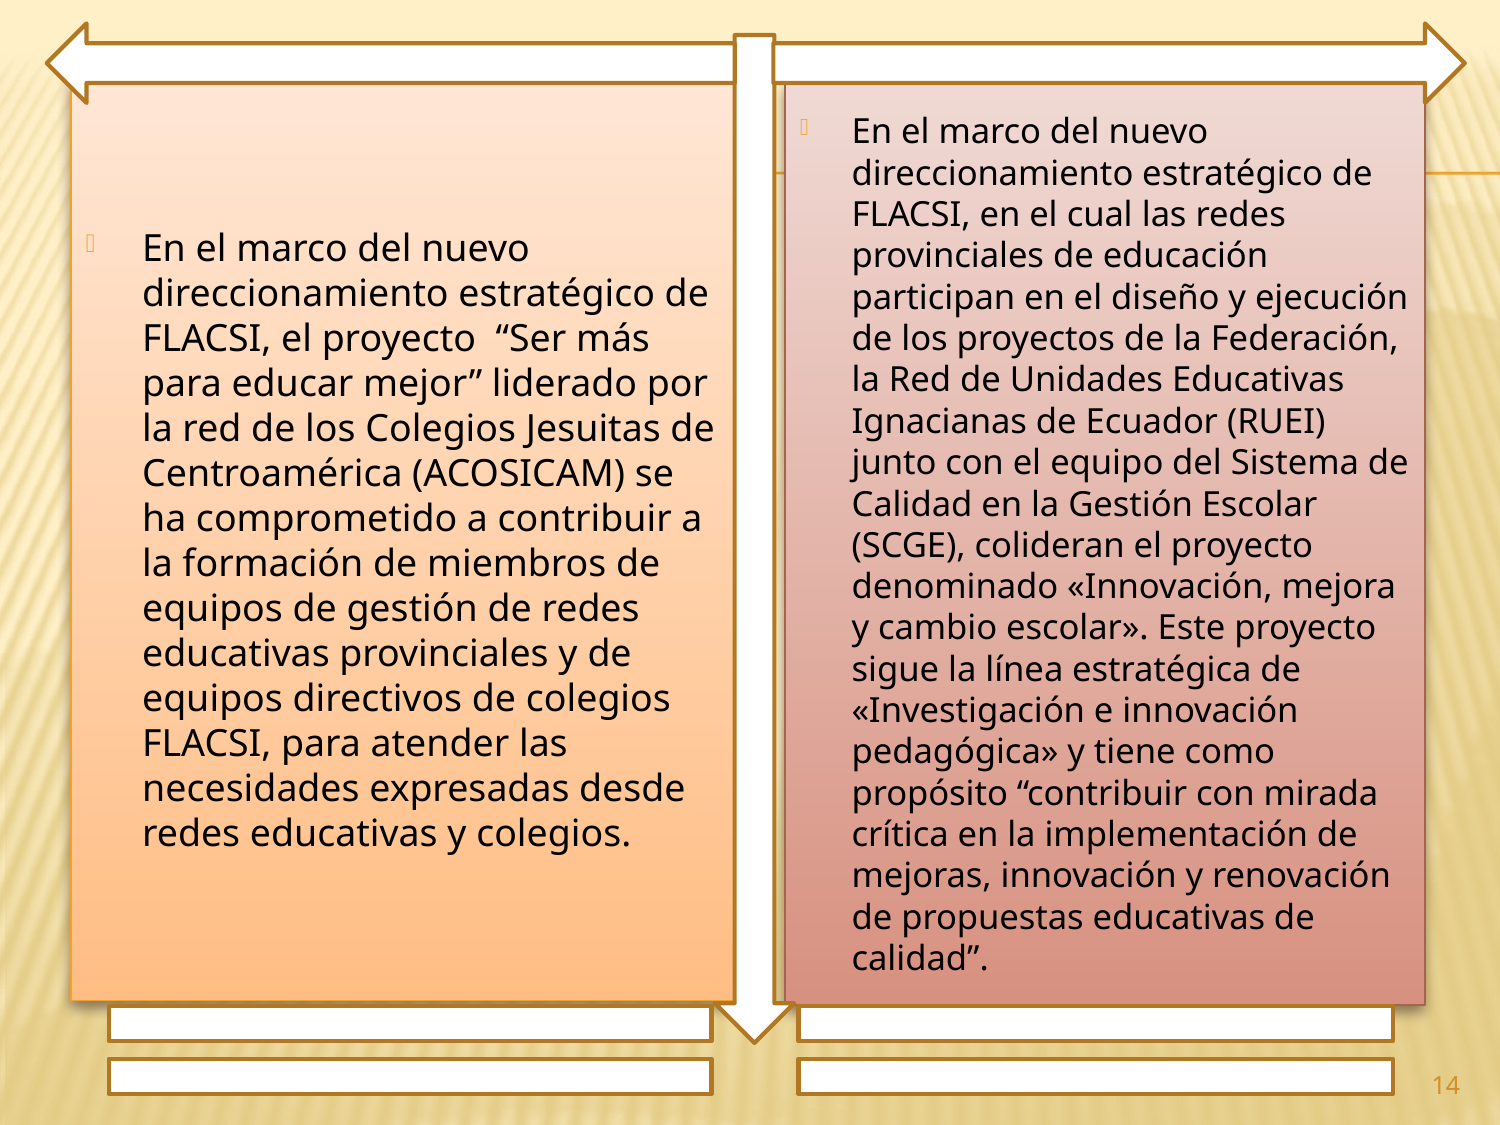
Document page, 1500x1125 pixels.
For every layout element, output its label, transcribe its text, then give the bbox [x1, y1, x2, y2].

text_box [44, 21, 737, 105]
text_box [771, 21, 1467, 105]
text_box [796, 1004, 1395, 1043]
list En el marco del nuevo direccionamiento estratégico de FLACSI, el proyecto “Ser más para educar mejor” liderado por la red de los Colegios Jesuitas de Centroamérica (ACOSICAM) se ha comprometido a contribuir a la formación de miembros de equipos de gestión de redes educativas provinciales y de equipos directivos de colegios FLACSI, para atender las necesidades expresadas desde redes educativas y colegios. [70, 86, 732, 1001]
text_box [712, 32, 797, 1046]
text_box [107, 1057, 714, 1096]
list En el marco del nuevo direccionamiento estratégico de FLACSI, en el cual las redes provinciales de educación participan en el diseño y ejecución de los proyectos de la Federación, la Red de Unidades Educativas Ignacianas de Ecuador (RUEI) junto con el equipo del Sistema de Calidad en la Gestión Escolar (SCGE), colideran el proyecto denominado «Innovación, mejora y cambio escolar». Este proyecto sigue la línea estratégica de «Investigación e innovación pedagógica» y tiene como propósito “contribuir con mirada crítica en la implementación de mejoras, innovación y renovación de propuestas educativas de calidad”. [784, 86, 1426, 1006]
text_box [107, 1004, 714, 1043]
text_box [796, 1057, 1395, 1096]
slide_number 14 [1350, 1062, 1475, 1103]
